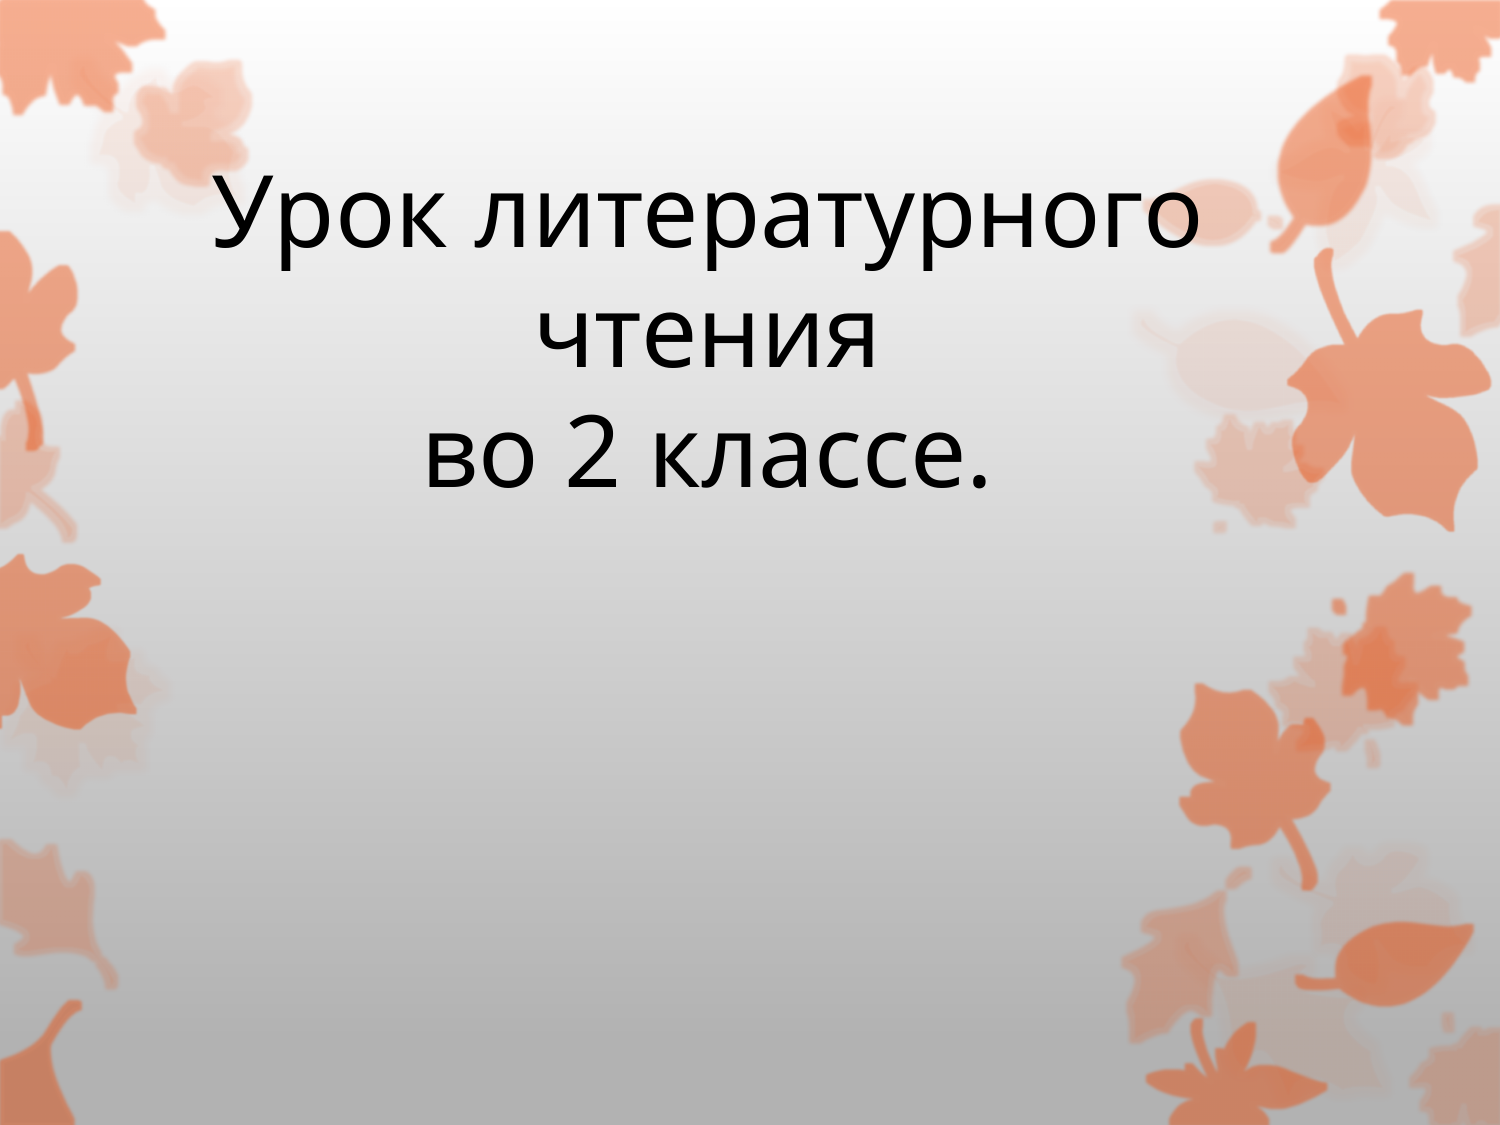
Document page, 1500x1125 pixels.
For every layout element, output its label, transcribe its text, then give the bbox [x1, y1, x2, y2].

title Урок литературного чтения во 2 классе. [123, 90, 1292, 516]
